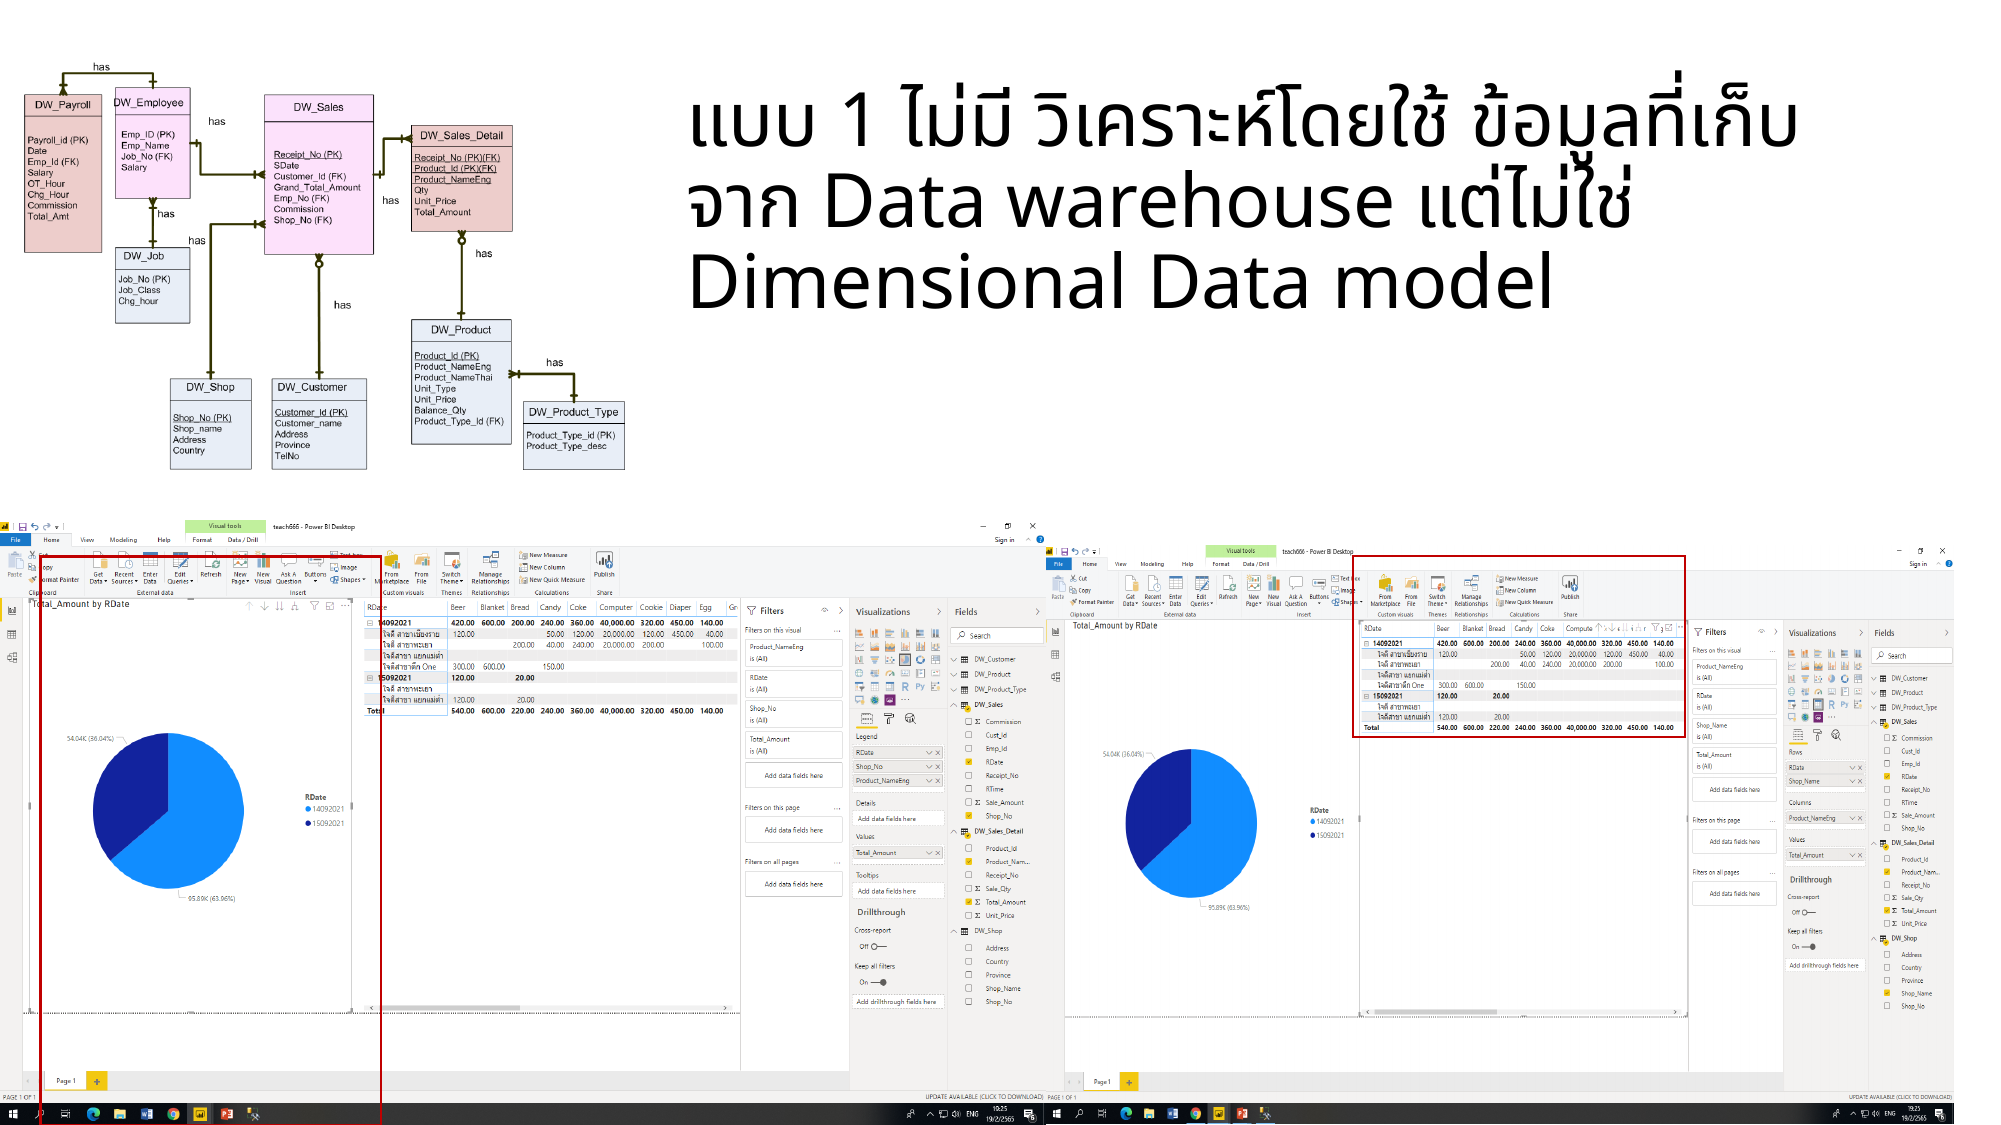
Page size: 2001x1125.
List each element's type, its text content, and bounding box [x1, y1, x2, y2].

picture [24, 59, 625, 470]
picture [0, 520, 1954, 1125]
title แบบ 1 ไม่มี วิเคราะห์โดยใช้ ข้อมูลที่เก็บจาก Data warehouse แต่ไม่ใช่ Dimensional Data model [671, 59, 1863, 348]
